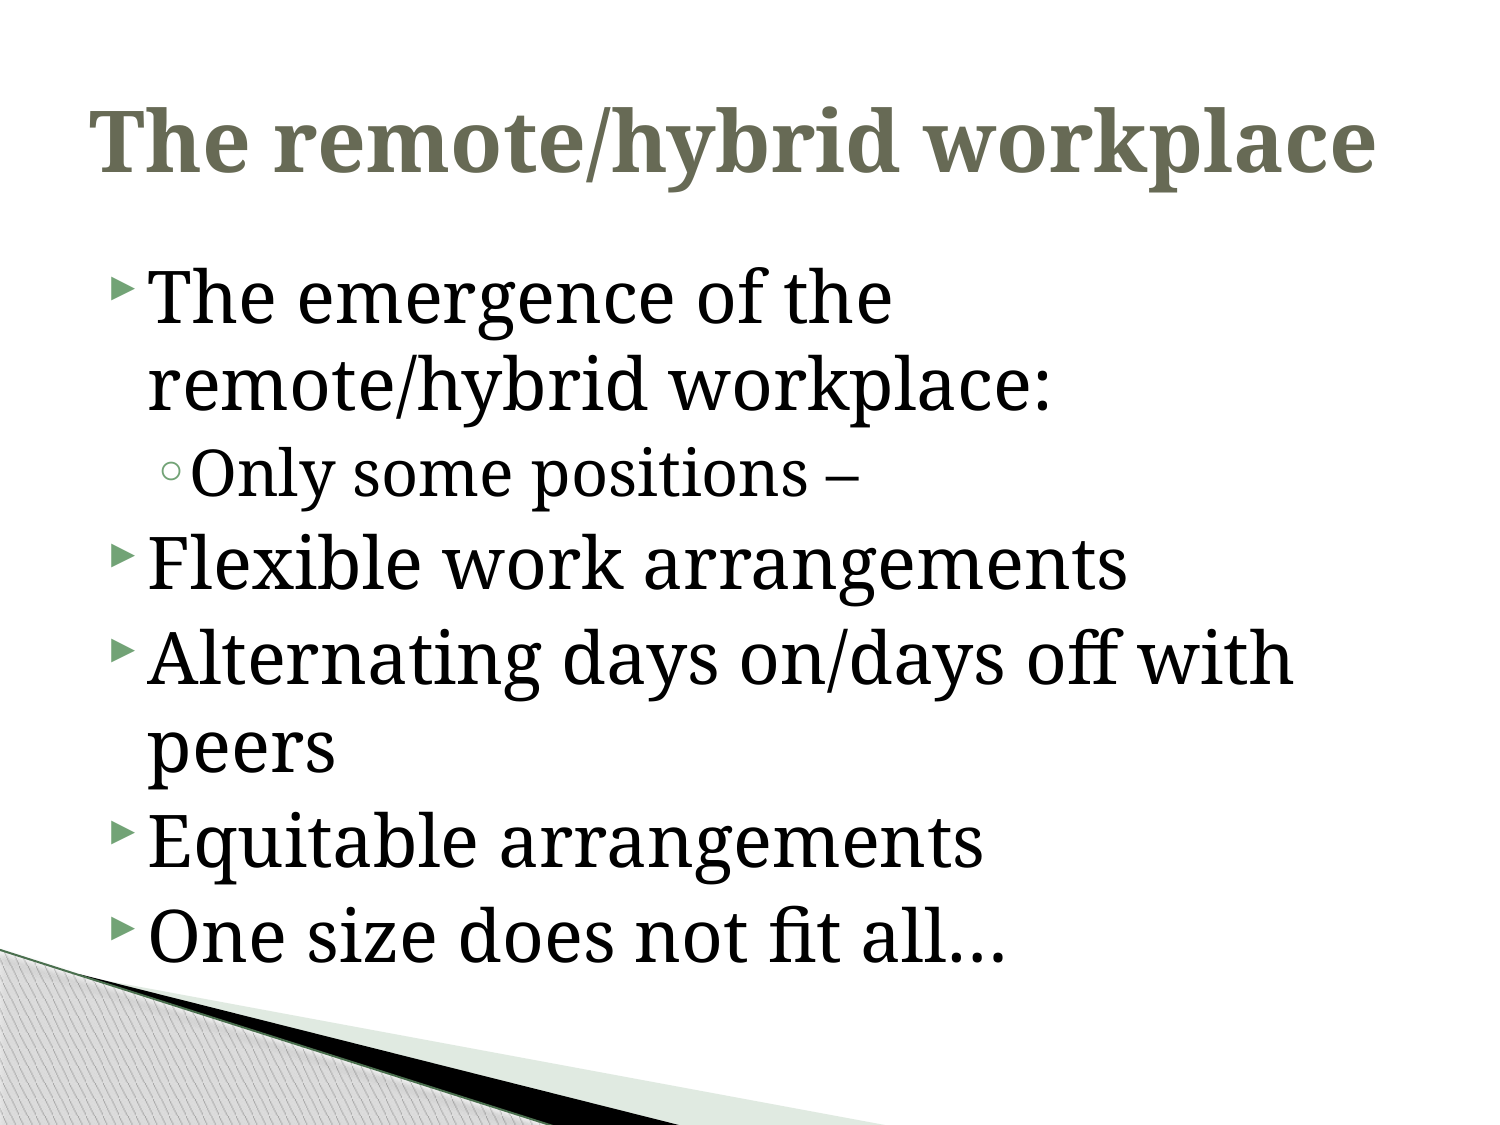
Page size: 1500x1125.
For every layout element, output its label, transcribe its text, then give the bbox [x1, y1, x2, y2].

title The remote/hybrid workplace [75, 45, 1425, 233]
list The emergence of the remote/hybrid workplace: Only some positions – Flexible work arrangements Alternating days on/days off with peers Equitable arrangements One size does not fit all… [75, 243, 1425, 986]
